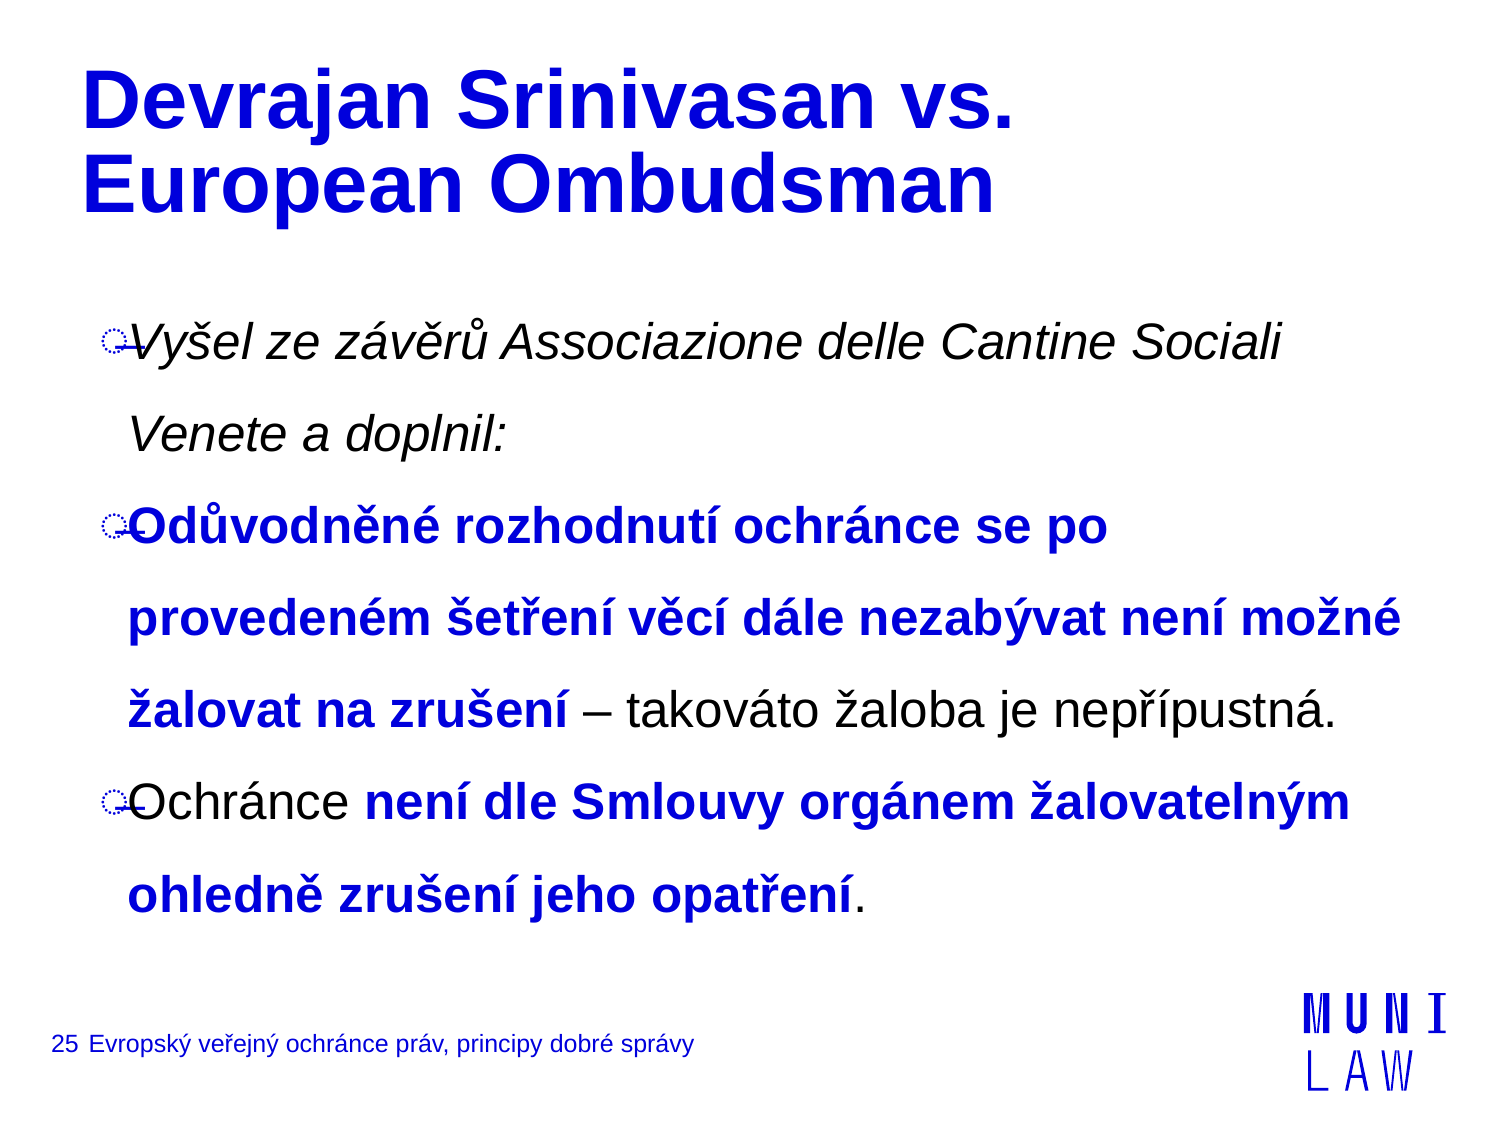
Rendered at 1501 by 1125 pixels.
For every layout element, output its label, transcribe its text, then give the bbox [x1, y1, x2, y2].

list Vyšel ze závěrů Associazione delle Cantine Sociali Venete a doplnil: Odůvodněné rozhodnutí ochránce se po provedeném šetření věcí dále nezabývat není možné žalovat na zrušení – takováto žaloba je nepřípustná. Ochránce není dle Smlouvy orgánem žalovatelným ohledně zrušení jeho opatření. [88, 277, 1412, 957]
title Devrajan Srinivasan vs. European Ombudsman [81, 62, 1406, 137]
slide_number 25 [50, 1021, 82, 1063]
footer Evropský veřejný ochránce práv, principy dobré správy [88, 1021, 1064, 1063]
